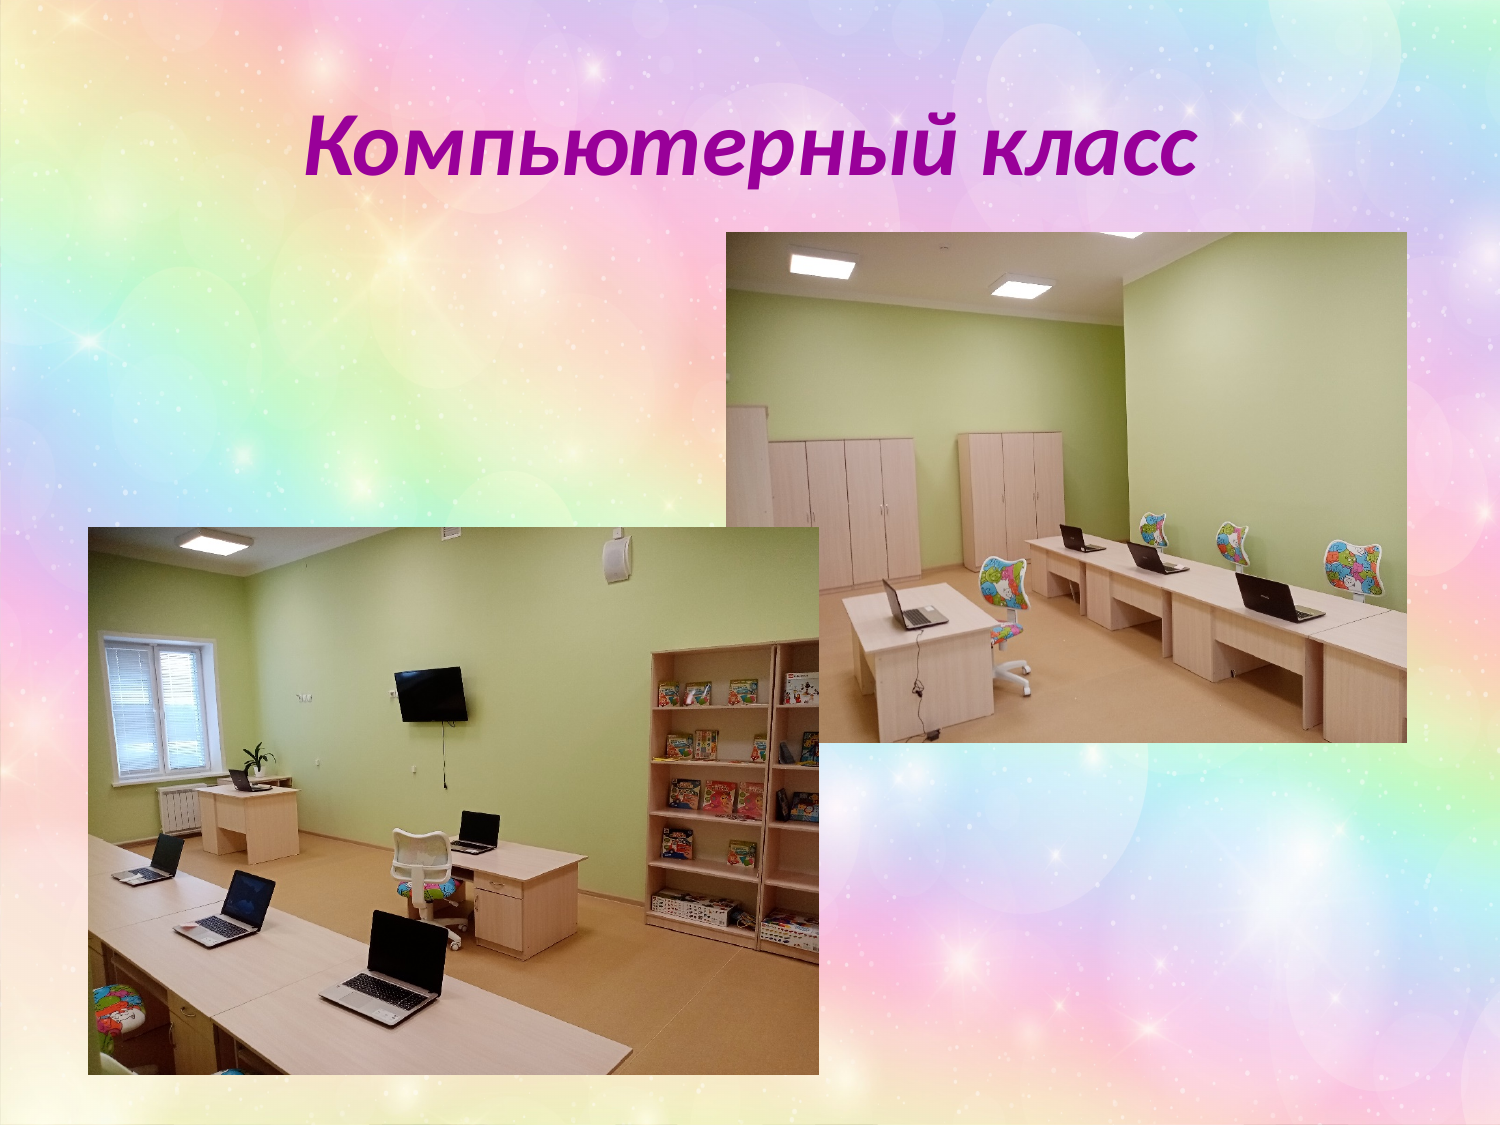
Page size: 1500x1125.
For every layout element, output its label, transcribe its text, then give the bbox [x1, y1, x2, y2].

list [726, 232, 1407, 744]
title Компьютерный класс [75, 45, 1425, 233]
picture [0, 0, 1500, 1125]
